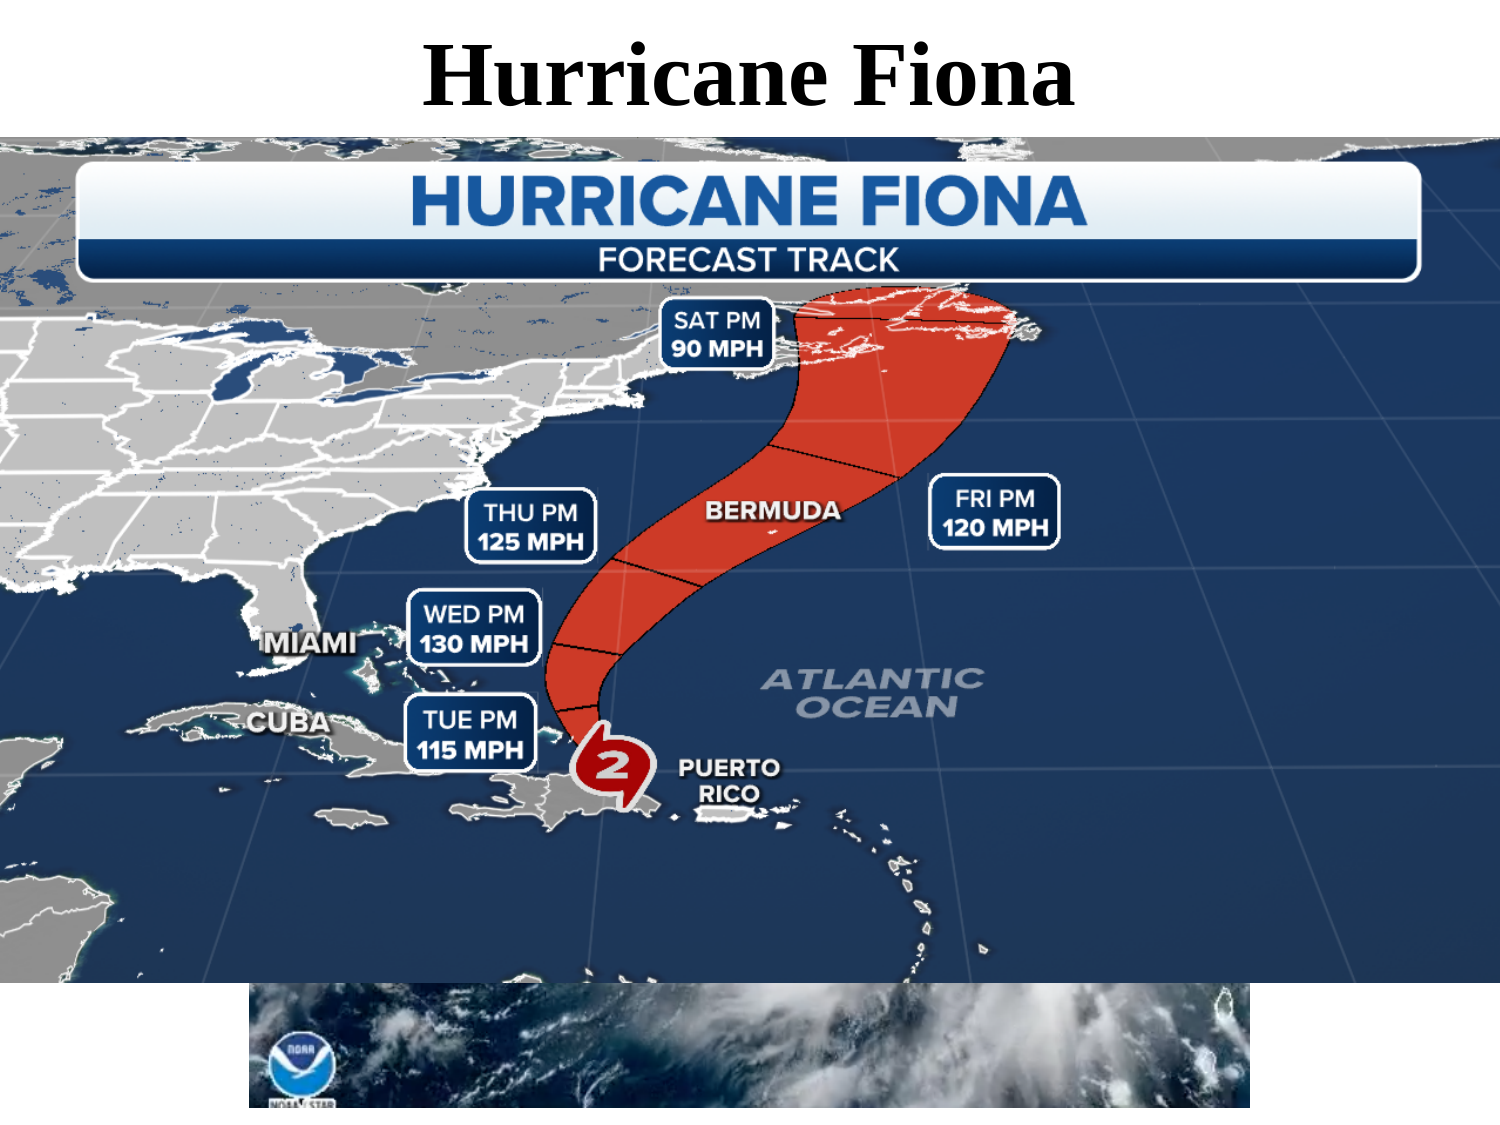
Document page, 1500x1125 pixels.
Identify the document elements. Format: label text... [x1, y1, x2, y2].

title Hurricane Fiona [112, 0, 1388, 135]
picture [0, 137, 1500, 1108]
